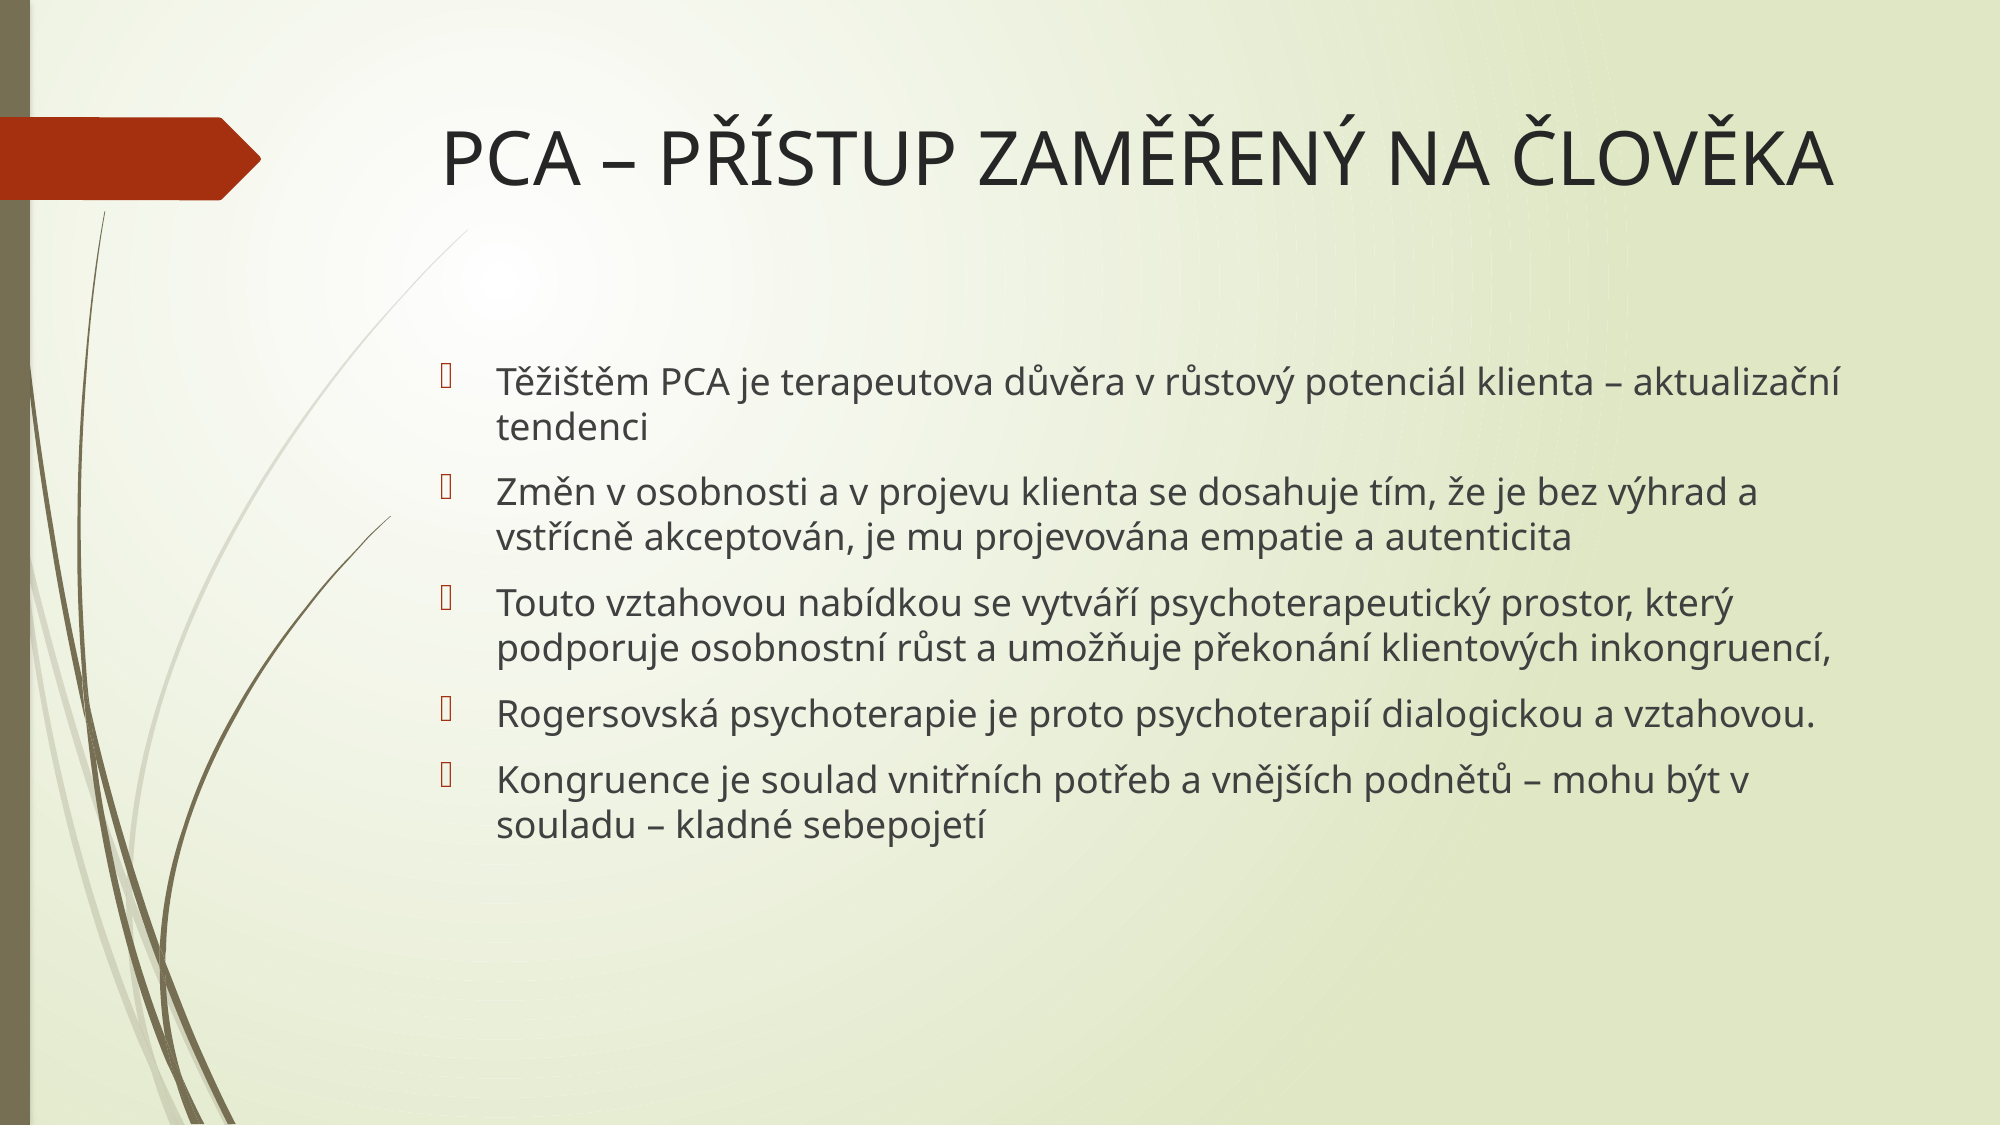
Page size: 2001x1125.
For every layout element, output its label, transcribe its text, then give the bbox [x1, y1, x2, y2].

title PCA – PŘÍSTUP ZAMĚŘENÝ NA ČLOVĚKA [425, 102, 1888, 313]
list Těžištěm PCA je terapeutova důvěra v růstový potenciál klienta – aktualizační tendenci Změn v osobnosti a v projevu klienta se dosahuje tím, že je bez výhrad a vstřícně akceptován, je mu projevována empatie a autenticita Touto vztahovou nabídkou se vytváří psychoterapeutický prostor, který podporuje osobnostní růst a umožňuje překonání klientových inkongruencí, Rogersovská psychoterapie je proto psychoterapií dialogickou a vztahovou. Kongruence je soulad vnitřních potřeb a vnějších podnětů – mohu být v souladu – kladné sebepojetí [424, 350, 1888, 970]
